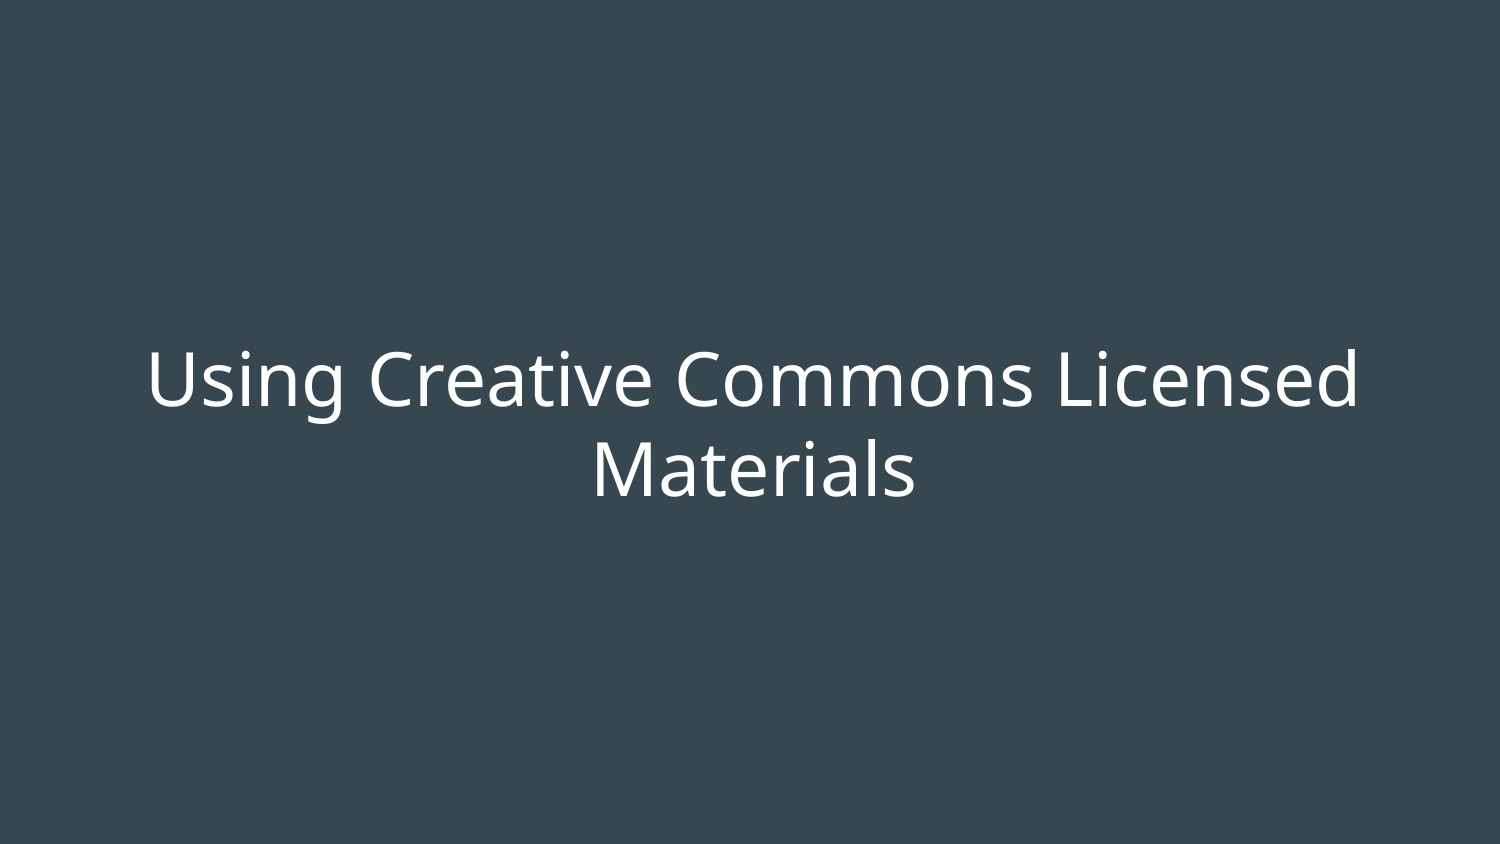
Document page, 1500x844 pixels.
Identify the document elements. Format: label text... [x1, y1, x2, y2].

title Using Creative Commons Licensed Materials [110, 351, 1399, 493]
